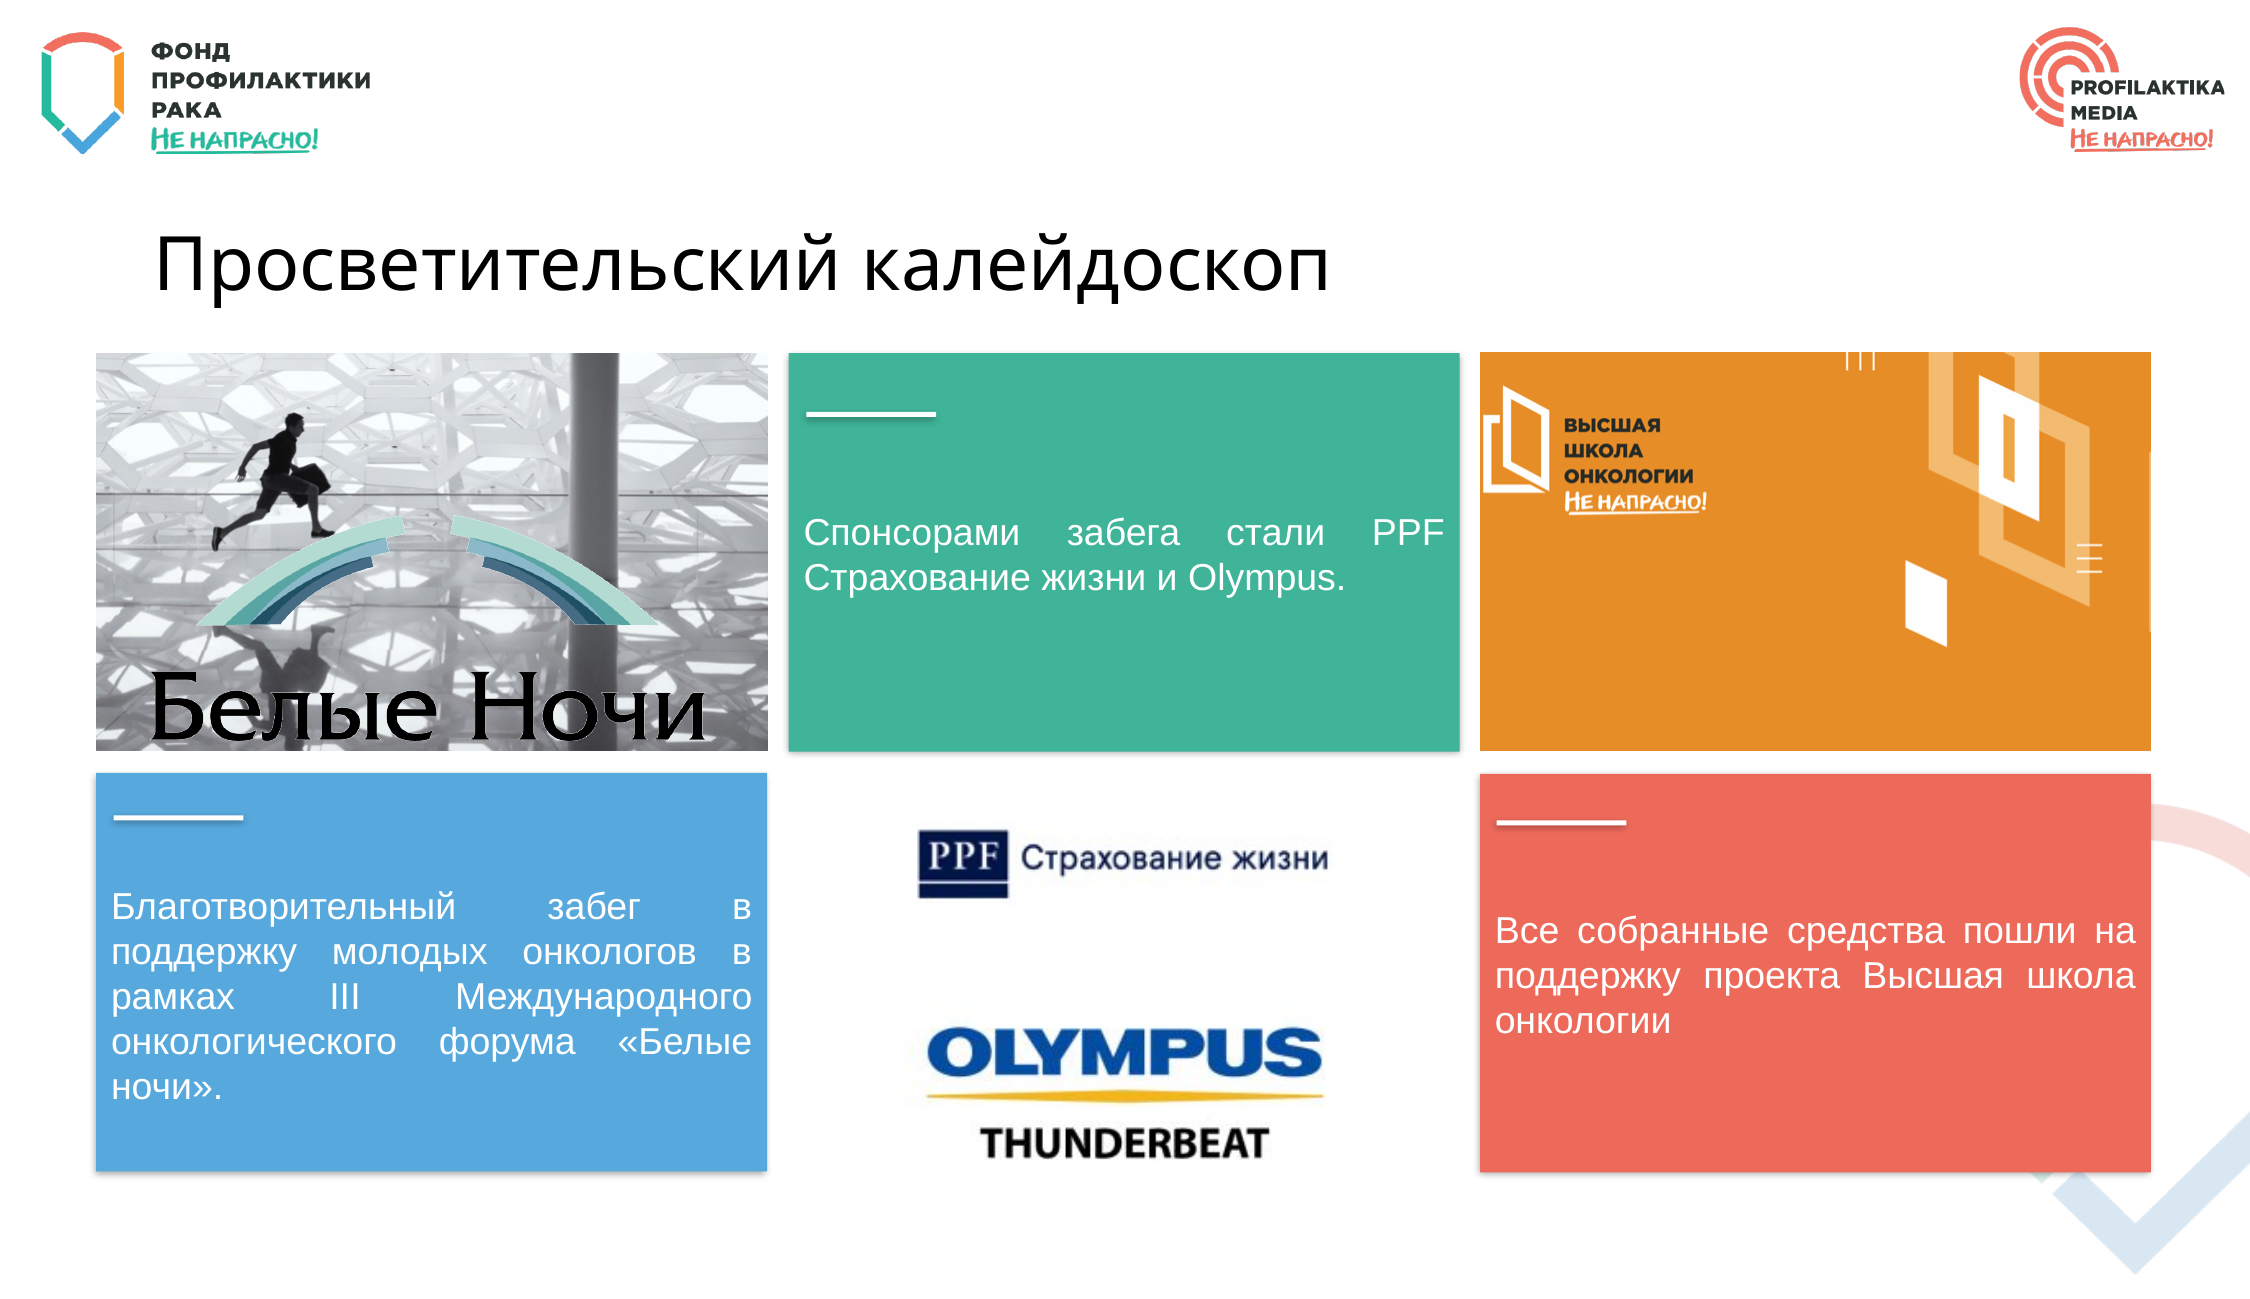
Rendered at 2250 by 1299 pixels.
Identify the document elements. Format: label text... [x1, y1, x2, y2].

picture [878, 976, 1371, 1202]
picture [916, 820, 1334, 907]
text_box Спонсорами забега стали PPF Страхование жизни и Olympus. [788, 352, 1460, 752]
text_box [113, 814, 244, 821]
picture [41, 32, 370, 154]
picture [2019, 26, 2225, 152]
text_box [1496, 820, 1627, 826]
text_box Просветительский калейдоскоп [138, 207, 1348, 313]
text_box Благотворительный забег в поддержку молодых онкологов в рамках III Международного онкологического форума «Белые ночи». [95, 772, 768, 1172]
picture [1975, 801, 2250, 1276]
picture [95, 352, 768, 751]
picture [1479, 352, 2152, 751]
text_box [806, 411, 937, 418]
text_box Все собранные средства пошли на поддержку проекта Высшая школа онкологии [1479, 773, 2152, 1173]
